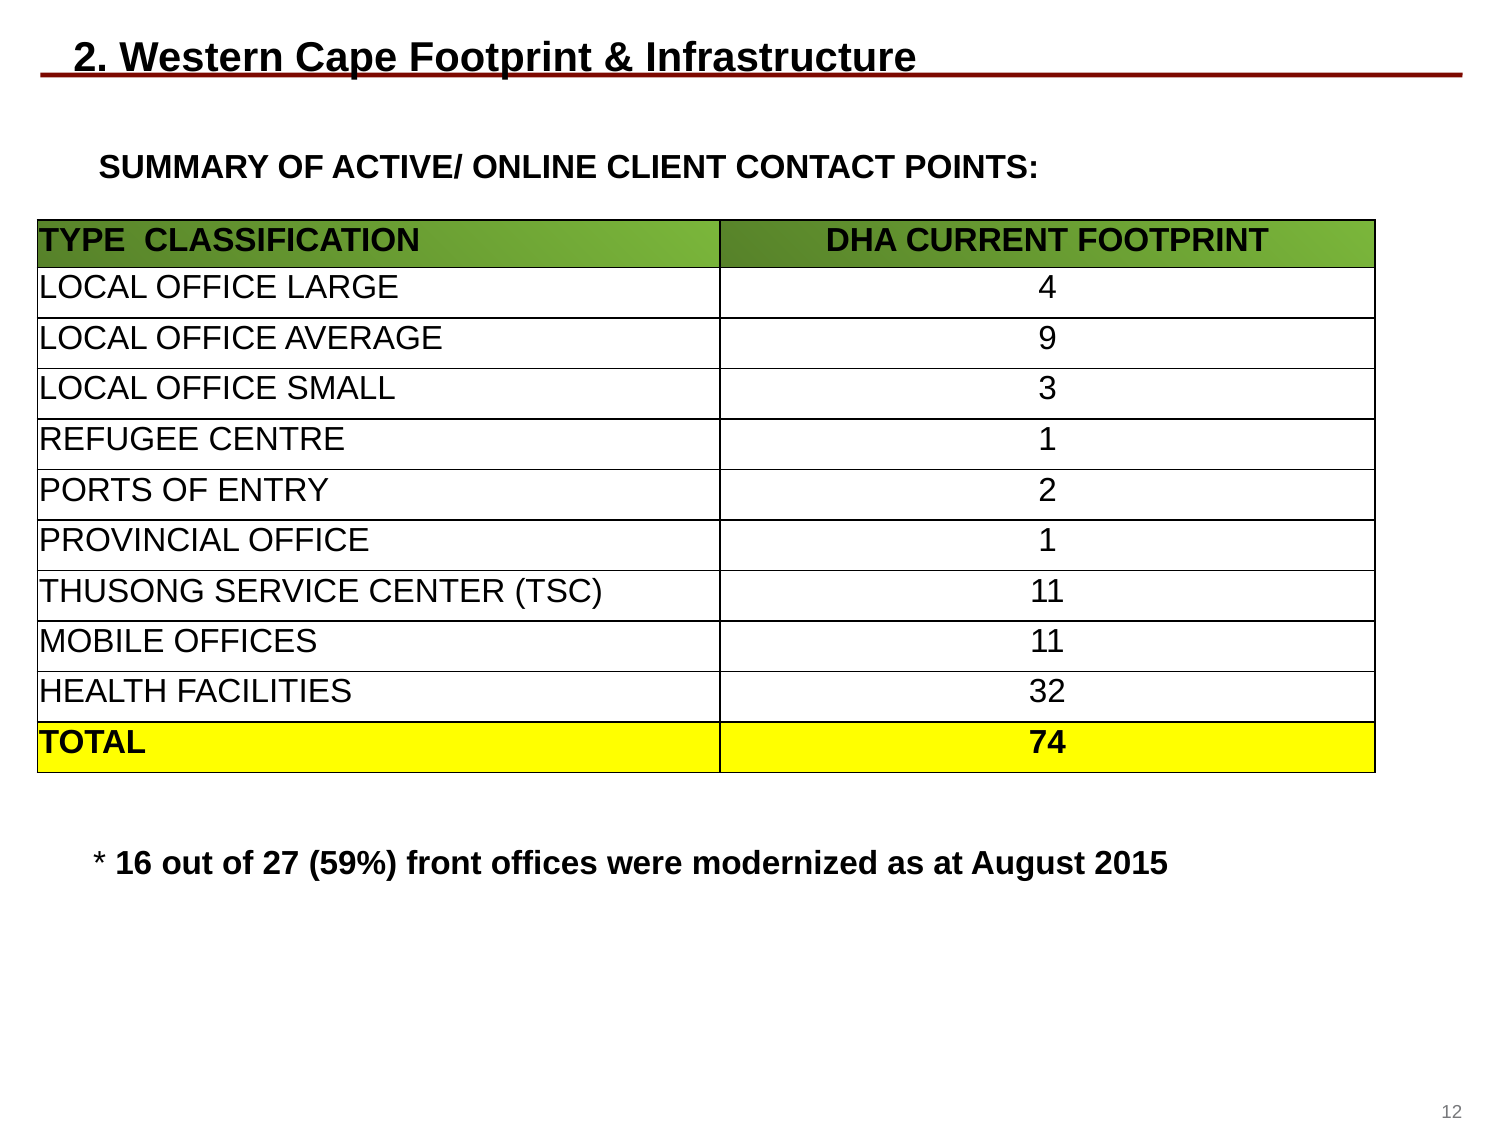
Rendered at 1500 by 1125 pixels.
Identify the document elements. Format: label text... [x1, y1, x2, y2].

table_cell 4 [721, 268, 1374, 317]
table_cell LOCAL OFFICE LARGE [38, 268, 719, 317]
table_cell LOCAL OFFICE AVERAGE [38, 319, 719, 368]
table_cell LOCAL OFFICE SMALL [38, 369, 719, 418]
table_cell TOTAL [38, 723, 719, 772]
table_cell 9 [721, 319, 1374, 368]
table_cell 11 [721, 622, 1374, 671]
table_cell 74 [721, 723, 1374, 772]
text_box 2. Western Cape Footprint & Infrastructure [58, 22, 1171, 88]
text_box * 16 out of 27 (59%) front offices were modernized as at August 2015 [78, 834, 1185, 889]
table_cell MOBILE OFFICES [38, 622, 719, 671]
table_cell REFUGEE CENTRE [38, 420, 719, 469]
table_cell 32 [721, 672, 1374, 721]
table_header DHA CURRENT FOOTPRINT [721, 221, 1374, 267]
table_cell HEALTH FACILITIES [38, 672, 719, 721]
table_cell 11 [721, 571, 1374, 620]
table_cell 2 [721, 470, 1374, 519]
table_cell THUSONG SERVICE CENTER (TSC) [38, 571, 719, 620]
table_header TYPE CLASSIFICATION [38, 221, 719, 267]
table_cell PROVINCIAL OFFICE [38, 521, 719, 570]
table_cell PORTS OF ENTRY [38, 470, 719, 519]
table_cell 1 [721, 420, 1374, 469]
table_cell 3 [721, 369, 1374, 418]
text_box SUMMARY OF ACTIVE/ ONLINE CLIENT CONTACT POINTS: [83, 137, 1074, 193]
table_cell 1 [721, 521, 1374, 570]
